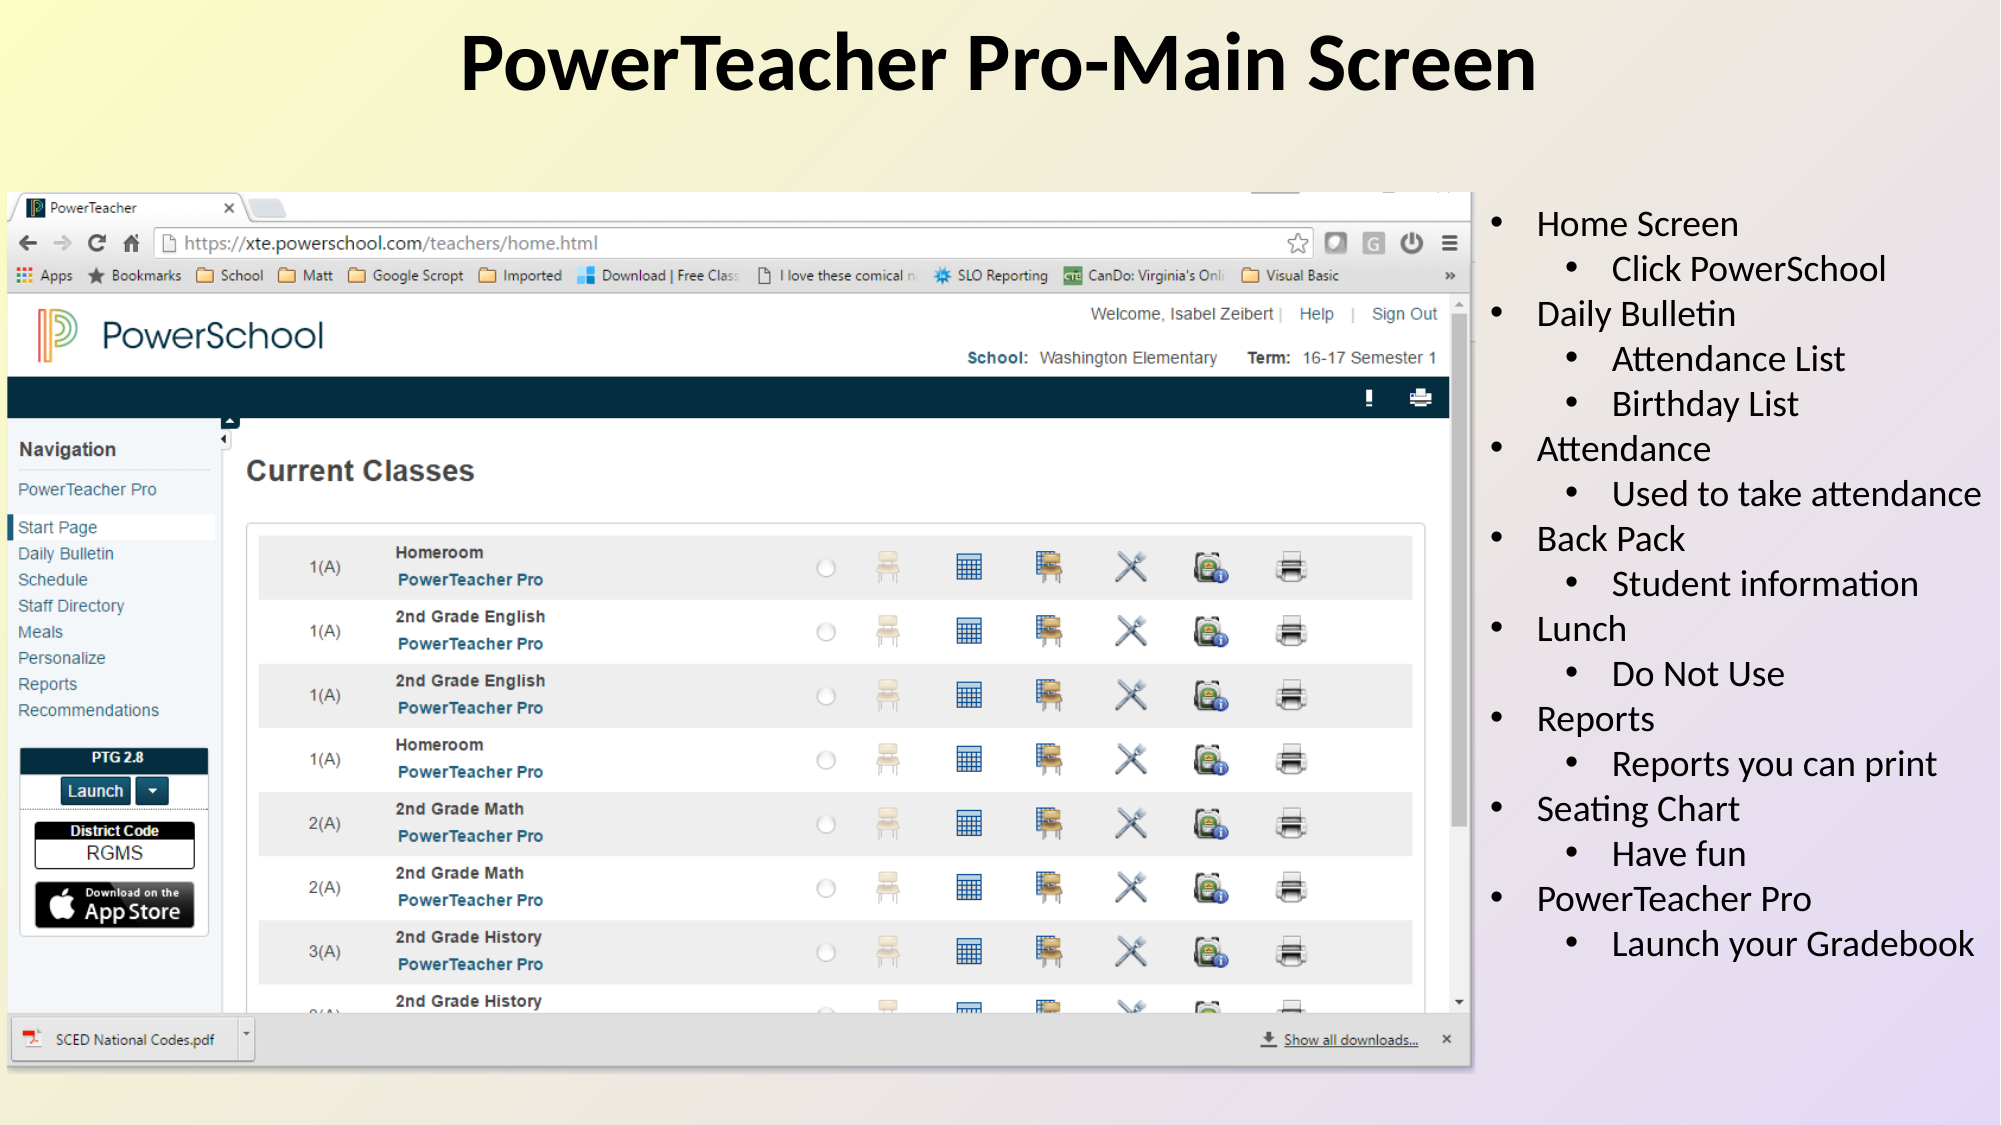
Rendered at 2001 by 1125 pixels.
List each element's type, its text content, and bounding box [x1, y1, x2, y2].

text_box PowerTeacher Pro-Main Screen [0, 0, 2000, 115]
picture [6, 192, 1476, 1074]
text_box Home Screen Click PowerSchool Daily Bulletin Attendance List Birthday List Attendance Used to take attendance Back Pack Student information Lunch Do Not Use Reports Reports you can print Seating Chart Have fun PowerTeacher Pro Launch your Gradebook [1475, 191, 2000, 972]
